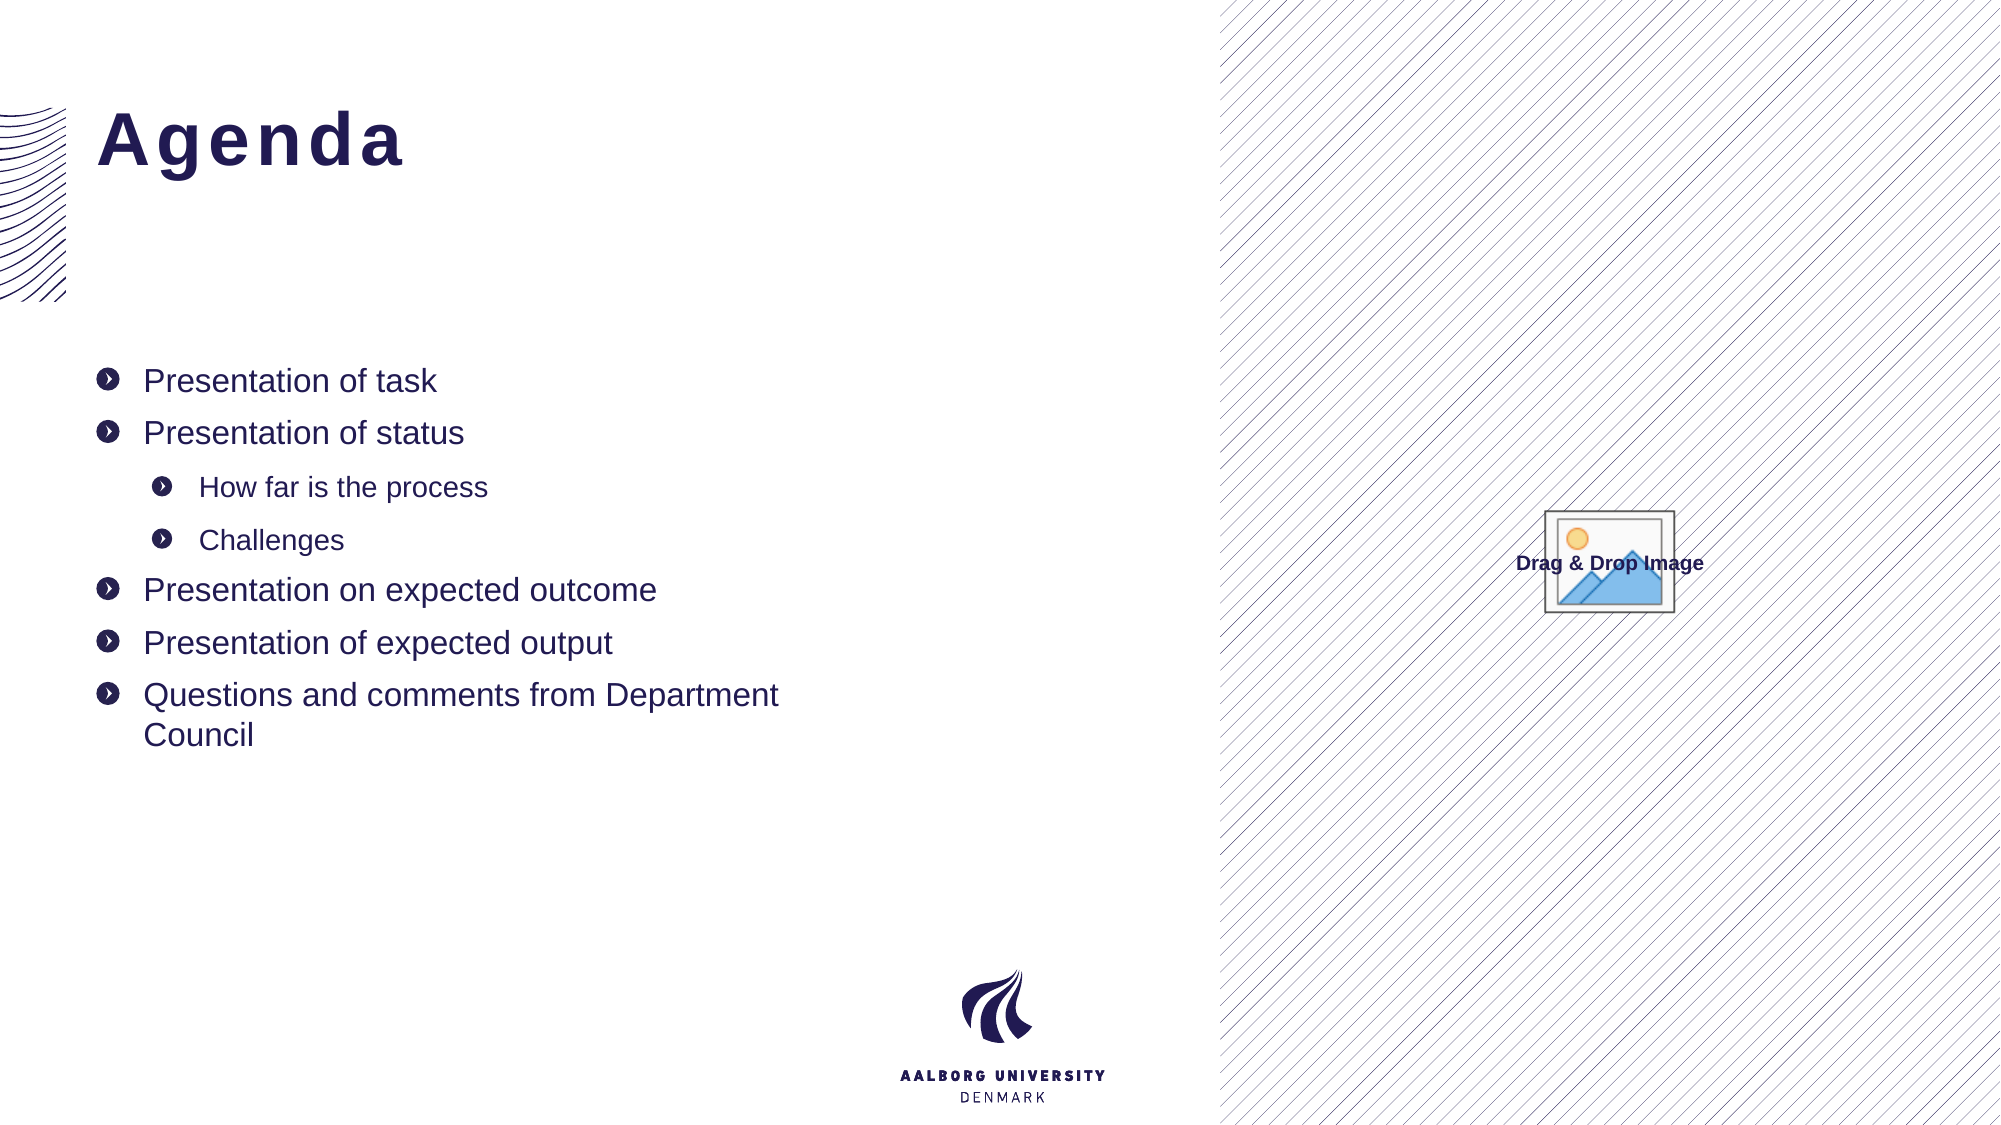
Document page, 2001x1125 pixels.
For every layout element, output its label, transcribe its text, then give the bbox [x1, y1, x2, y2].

title Agenda [96, 58, 833, 325]
picture [1220, 0, 2000, 1125]
list Presentation of task Presentation of status How far is the process Challenges Presentation on expected outcome Presentation of expected output Questions and comments from Department Council [96, 351, 833, 968]
